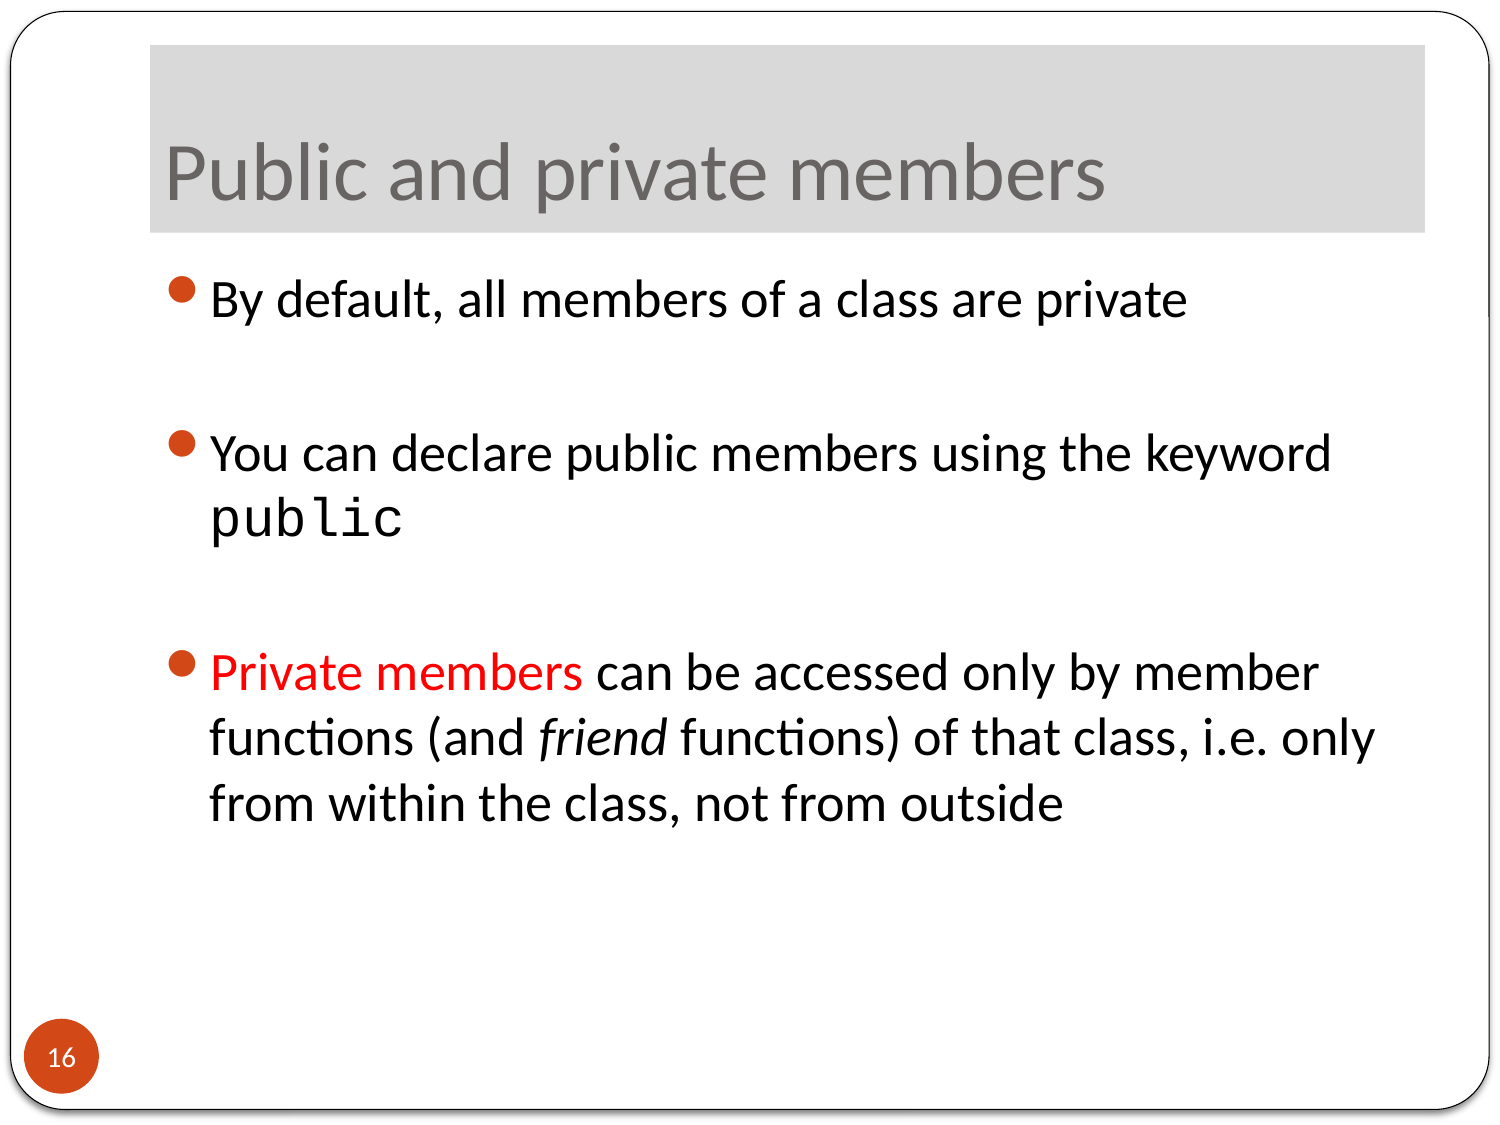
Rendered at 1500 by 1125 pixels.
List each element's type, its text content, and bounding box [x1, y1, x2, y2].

title Public and private members [150, 45, 1425, 233]
slide_number 16 [23, 1018, 99, 1094]
list By default, all members of a class are private You can declare public members using the keyword public Private members can be accessed only by member functions (and friend functions) of that class, i.e. only from within the class, not from outside [150, 255, 1425, 988]
